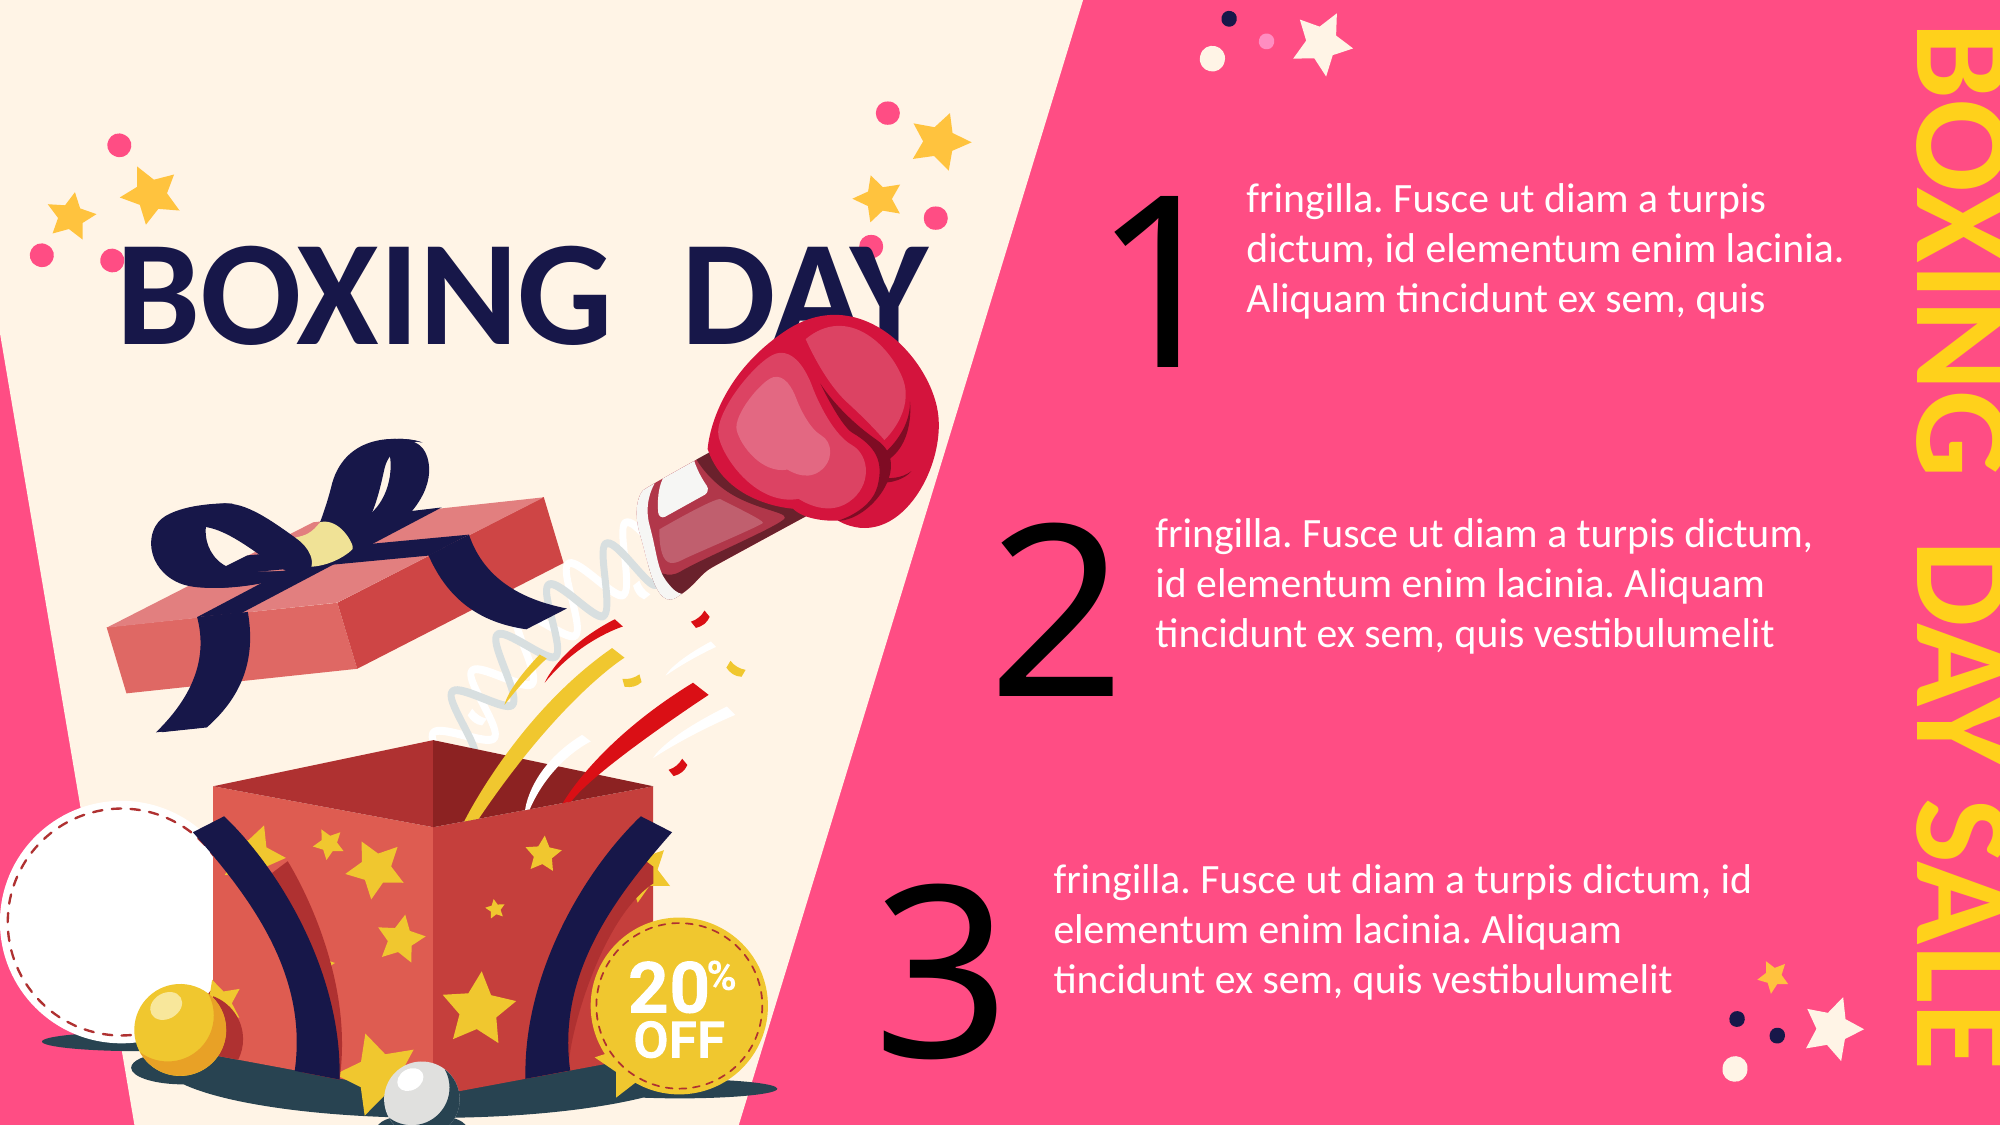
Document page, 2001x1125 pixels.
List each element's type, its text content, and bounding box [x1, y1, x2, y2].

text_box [49, 137, 169, 294]
text_box fringilla. Fusce ut diam a turpis dictum, id elementum enim lacinia. Aliquam tincidunt ex sem, quis vestibulumelit [1038, 844, 1779, 1010]
text_box fringilla. Fusce ut diam a turpis dictum, id elementum enim lacinia. Aliquam tincidunt ex sem, quis vestibulumelit [1140, 498, 1837, 664]
text_box 2 [966, 449, 1149, 752]
text_box [0, 0, 1085, 438]
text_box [852, 101, 972, 259]
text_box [437, 291, 912, 851]
text_box [778, 851, 824, 1001]
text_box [1207, 0, 1356, 86]
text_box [1722, 961, 1864, 1082]
text_box 1 [1071, 120, 1254, 423]
text_box [912, 382, 968, 563]
text_box BOXING DAY SALE [1882, 7, 2000, 1125]
text_box fringilla. Fusce ut diam a turpis dictum, id elementum enim lacinia. Aliquam tincidunt ex sem, quis [1231, 163, 1899, 329]
text_box 3 [851, 810, 1034, 1113]
text_box BOXING DAY [101, 187, 1071, 382]
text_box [0, 438, 778, 1125]
